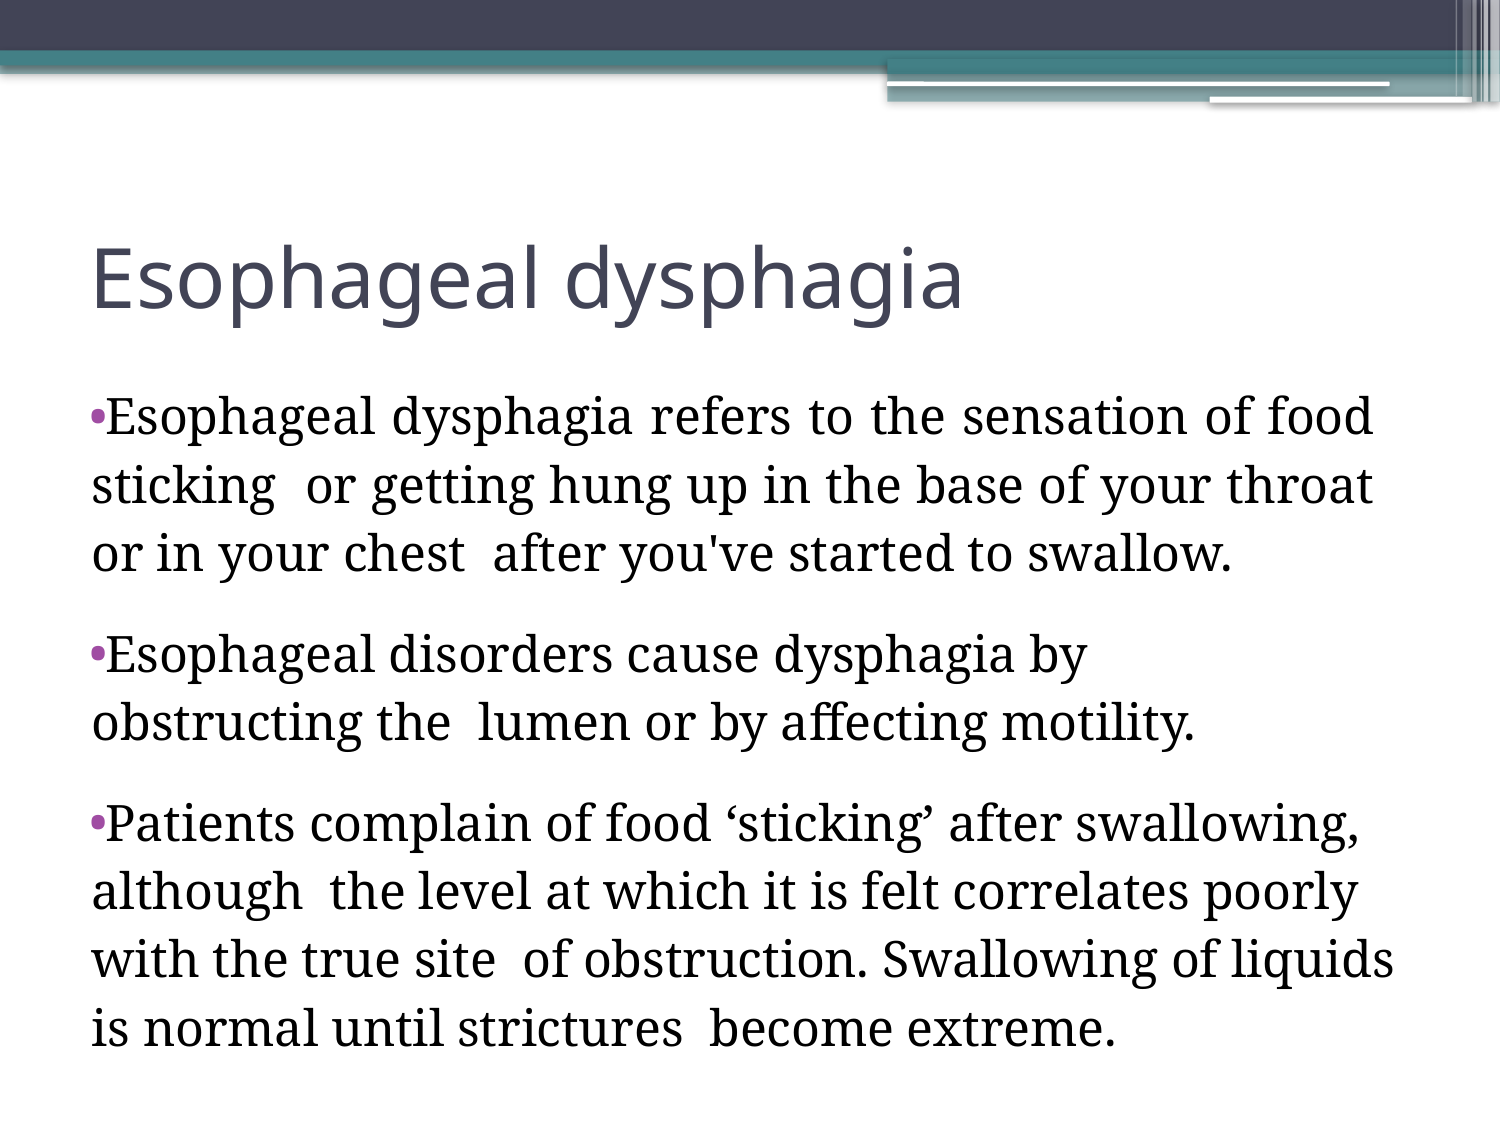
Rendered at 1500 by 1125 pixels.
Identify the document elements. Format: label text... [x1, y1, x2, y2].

list Esophageal dysphagia refers to the sensation of food sticking or getting hung up in the base of your throat or in your chest after you've started to swallow. Esophageal disorders cause dysphagia by obstructing the lumen or by aﬀecting motility. Patients complain of food ‘sticking’ after swallowing, although the level at which it is felt correlates poorly with the true site of obstruction. Swallowing of liquids is normal until strictures become extreme. [75, 368, 1425, 1079]
title Esophageal dysphagia [75, 187, 1425, 363]
